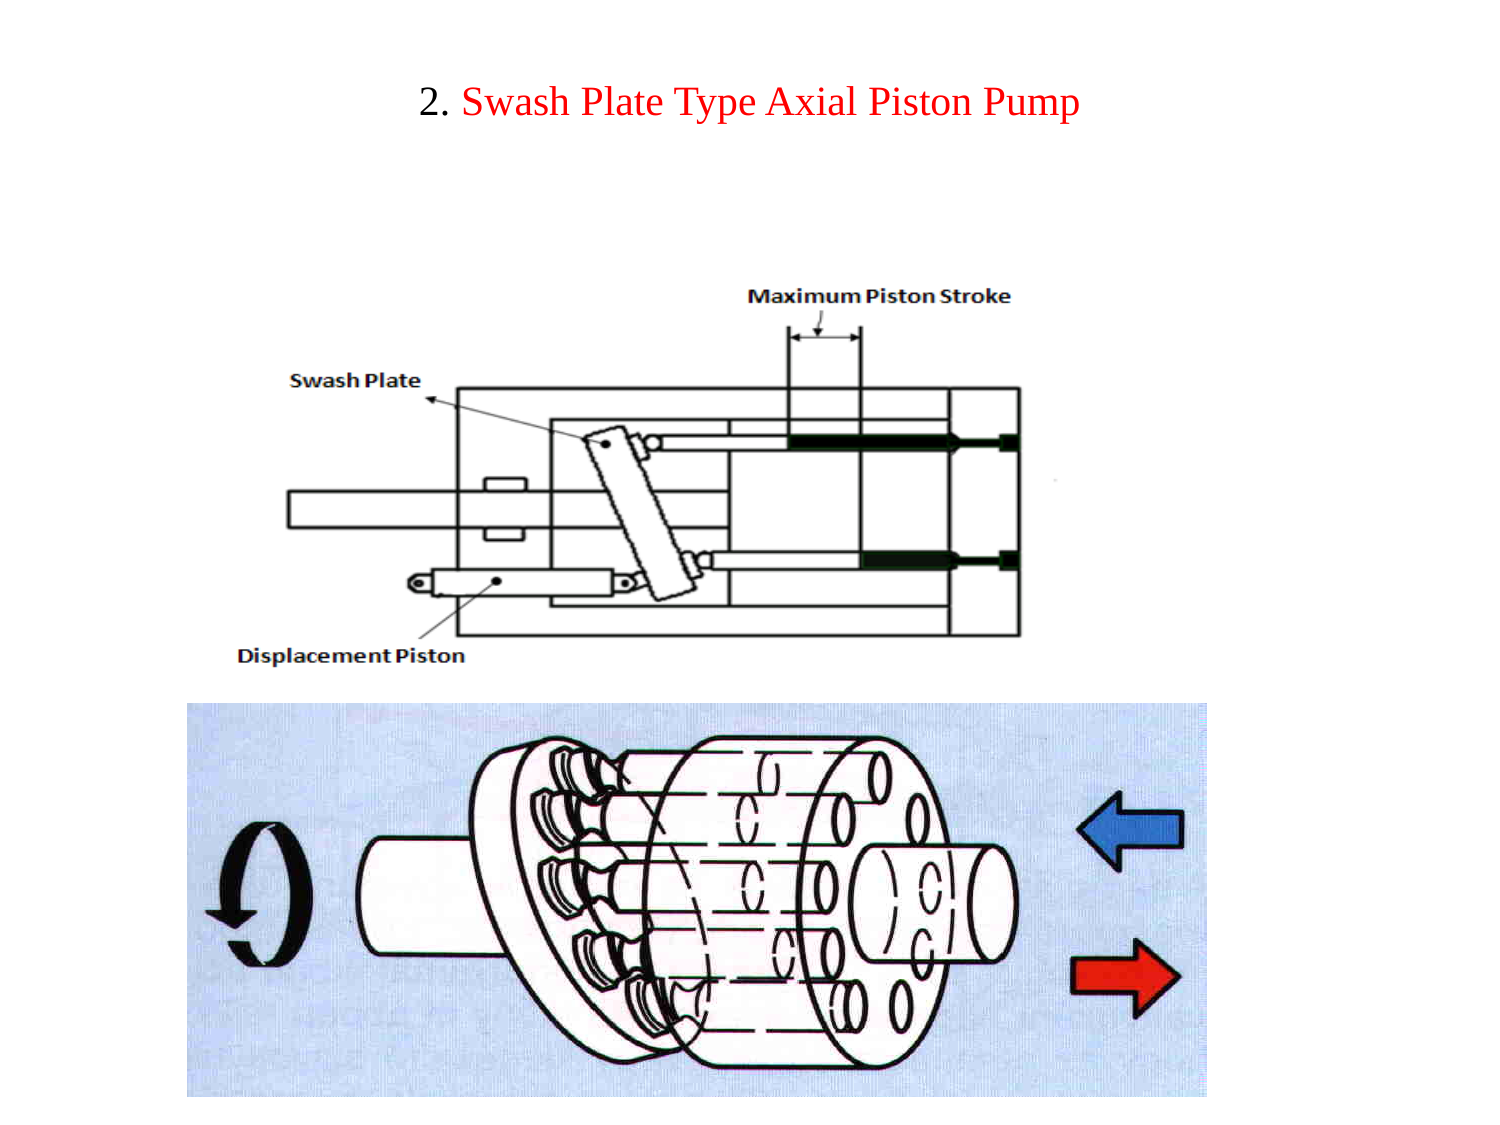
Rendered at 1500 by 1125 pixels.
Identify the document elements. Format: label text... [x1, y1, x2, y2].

picture [187, 702, 1208, 1098]
title 2. Swash Plate Type Axial Piston Pump [75, 45, 1425, 153]
picture [210, 280, 1067, 691]
